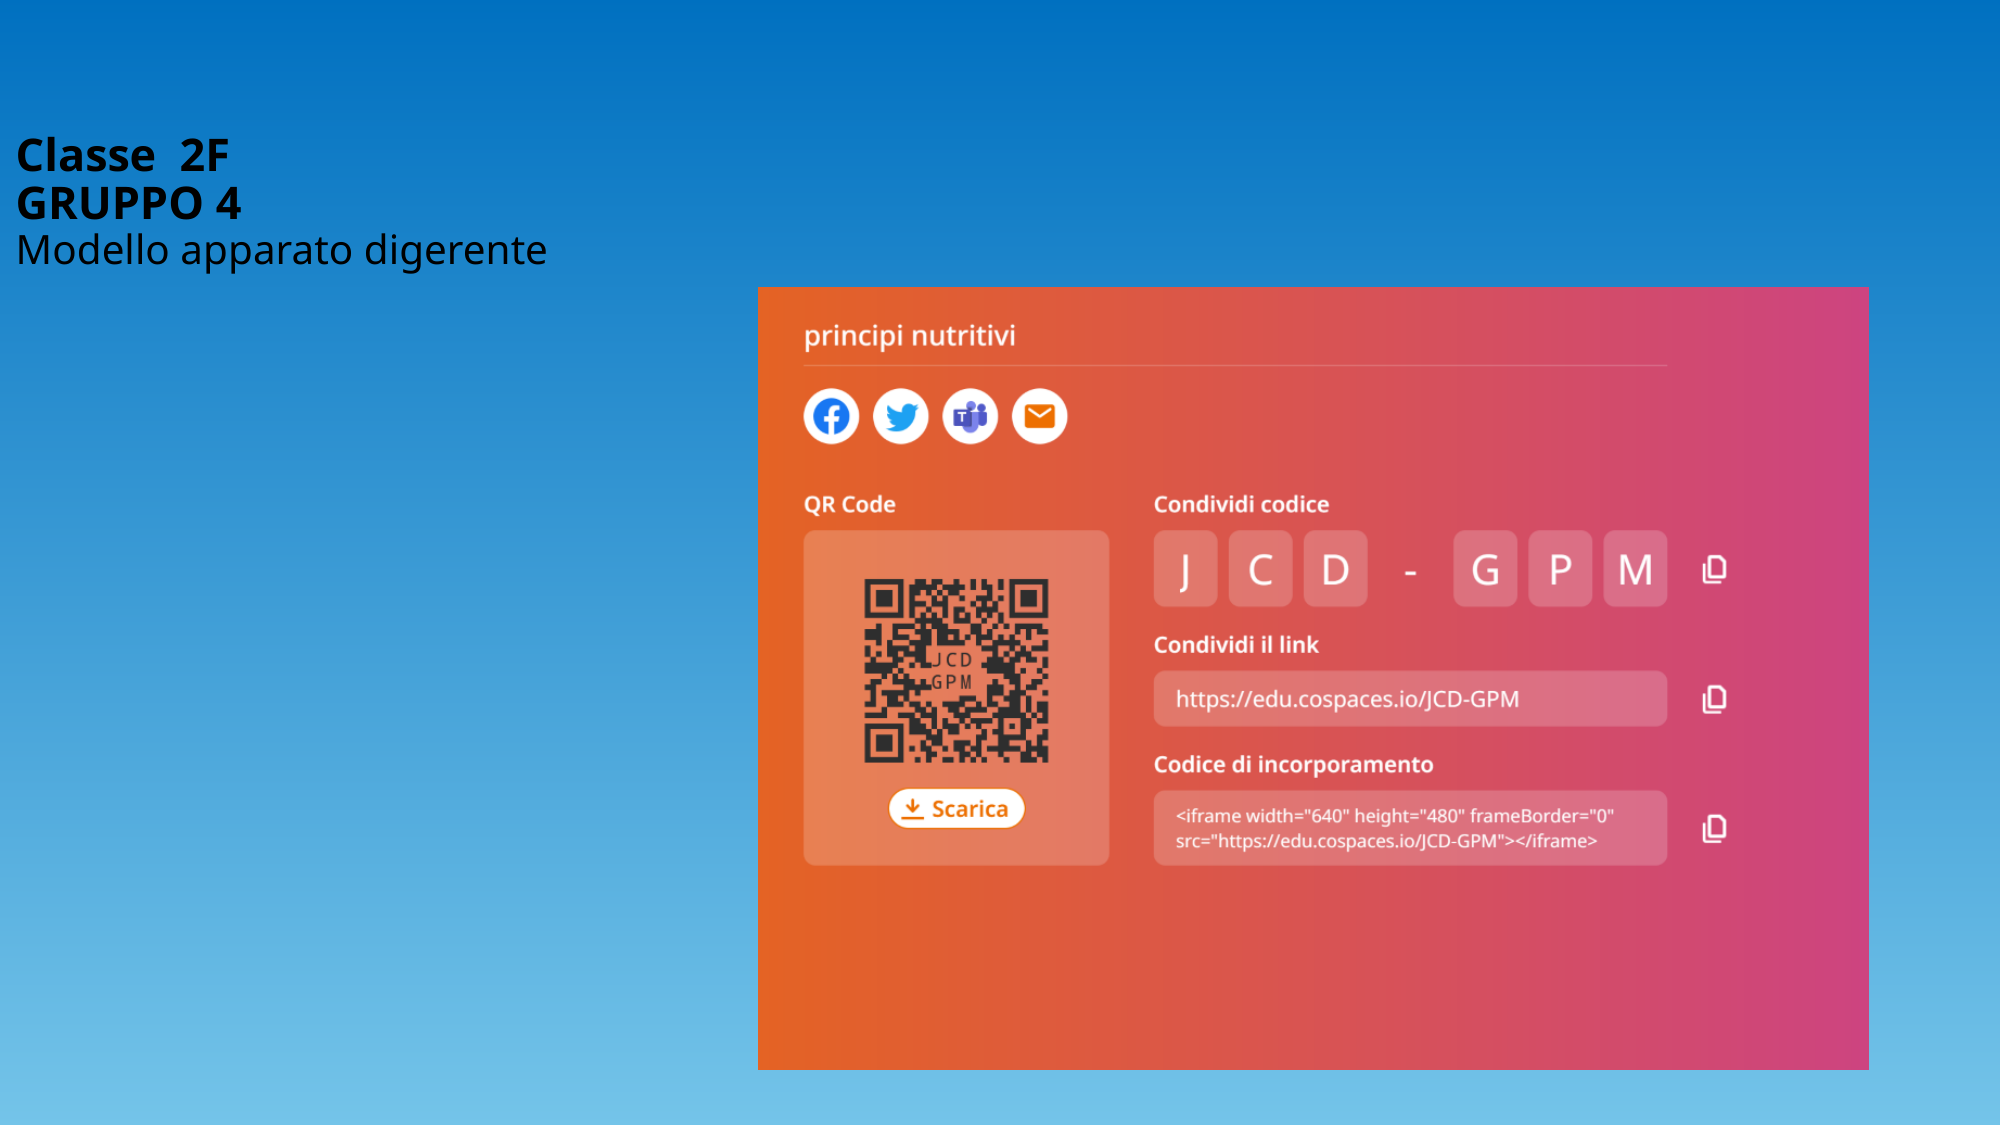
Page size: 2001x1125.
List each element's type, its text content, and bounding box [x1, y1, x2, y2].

picture [758, 287, 1870, 1070]
title Classe 2F GRUPPO 4 Modello apparato digerente [0, 124, 1726, 342]
